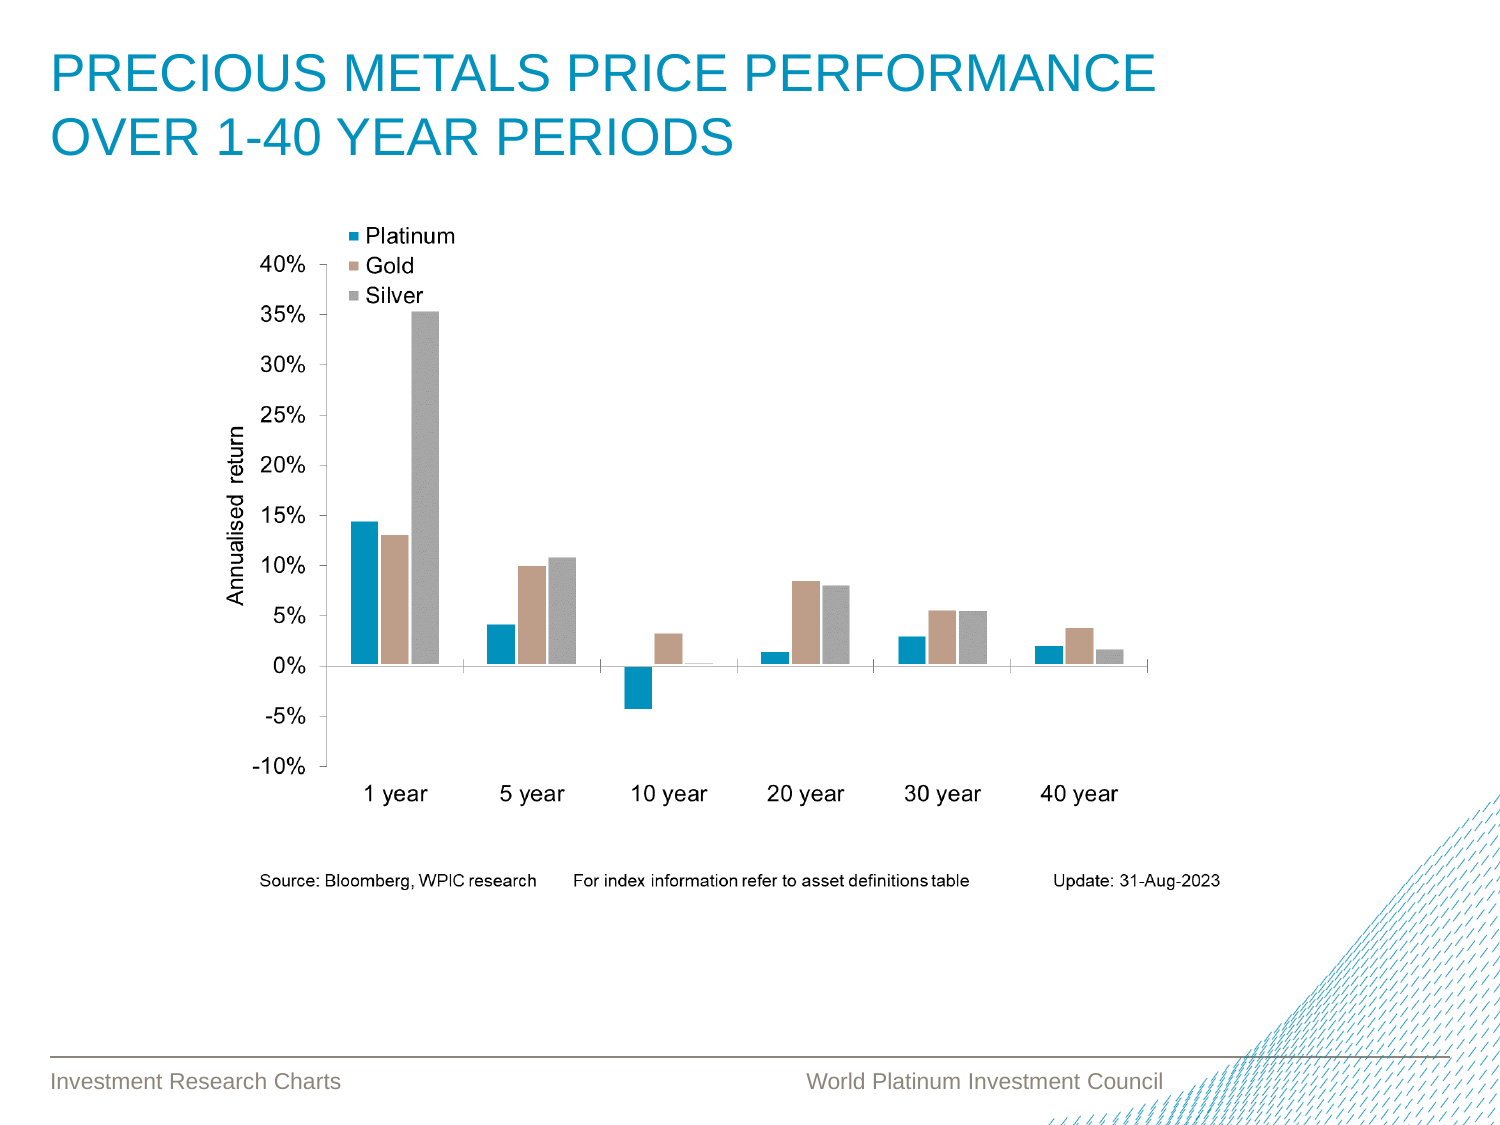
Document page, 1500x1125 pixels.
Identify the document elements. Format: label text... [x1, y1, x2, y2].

footer Investment Research Charts [50, 1066, 372, 1106]
picture [218, 215, 1500, 1125]
title Precious metals price performance over 1-40 year periods [50, 38, 1211, 202]
